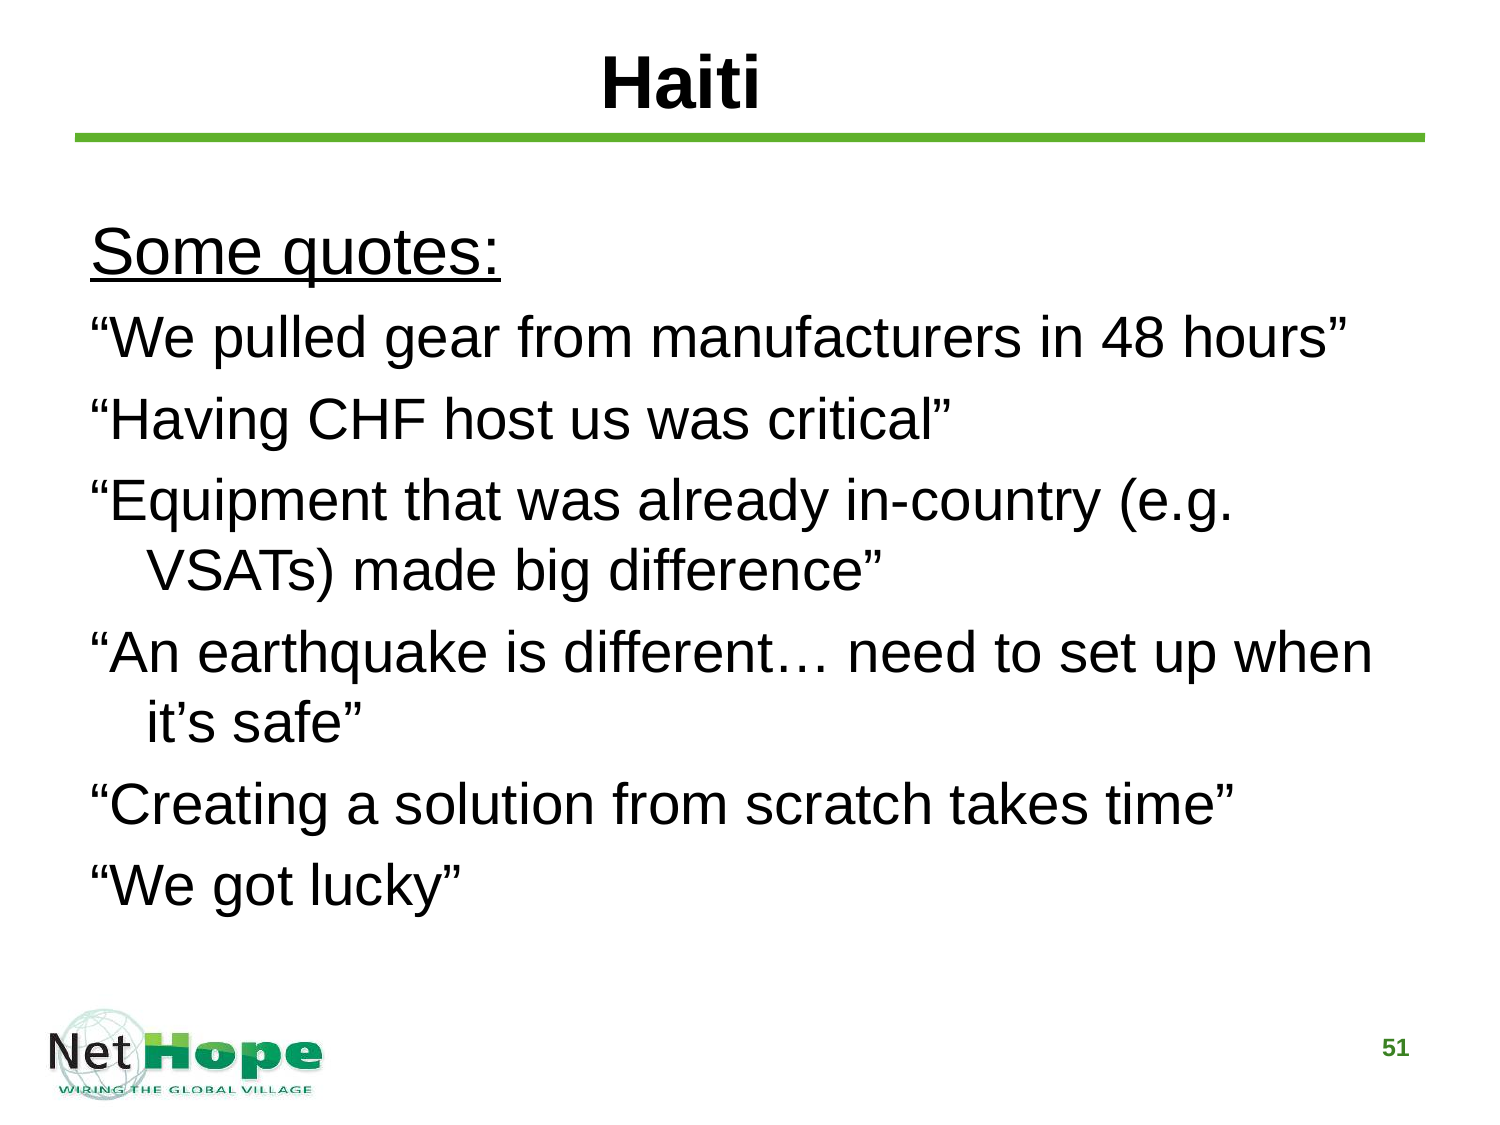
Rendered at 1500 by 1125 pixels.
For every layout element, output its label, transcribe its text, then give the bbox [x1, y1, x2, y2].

list Some quotes: “We pulled gear from manufacturers in 48 hours” “Having CHF host us was critical” “Equipment that was already in-country (e.g. VSATs) made big difference” “An earthquake is different… need to set up when it’s safe” “Creating a solution from scratch takes time” “We got lucky” [74, 199, 1426, 943]
title Haiti [74, 44, 1426, 113]
picture [37, 994, 332, 1125]
slide_number 51 [1074, 1024, 1426, 1103]
